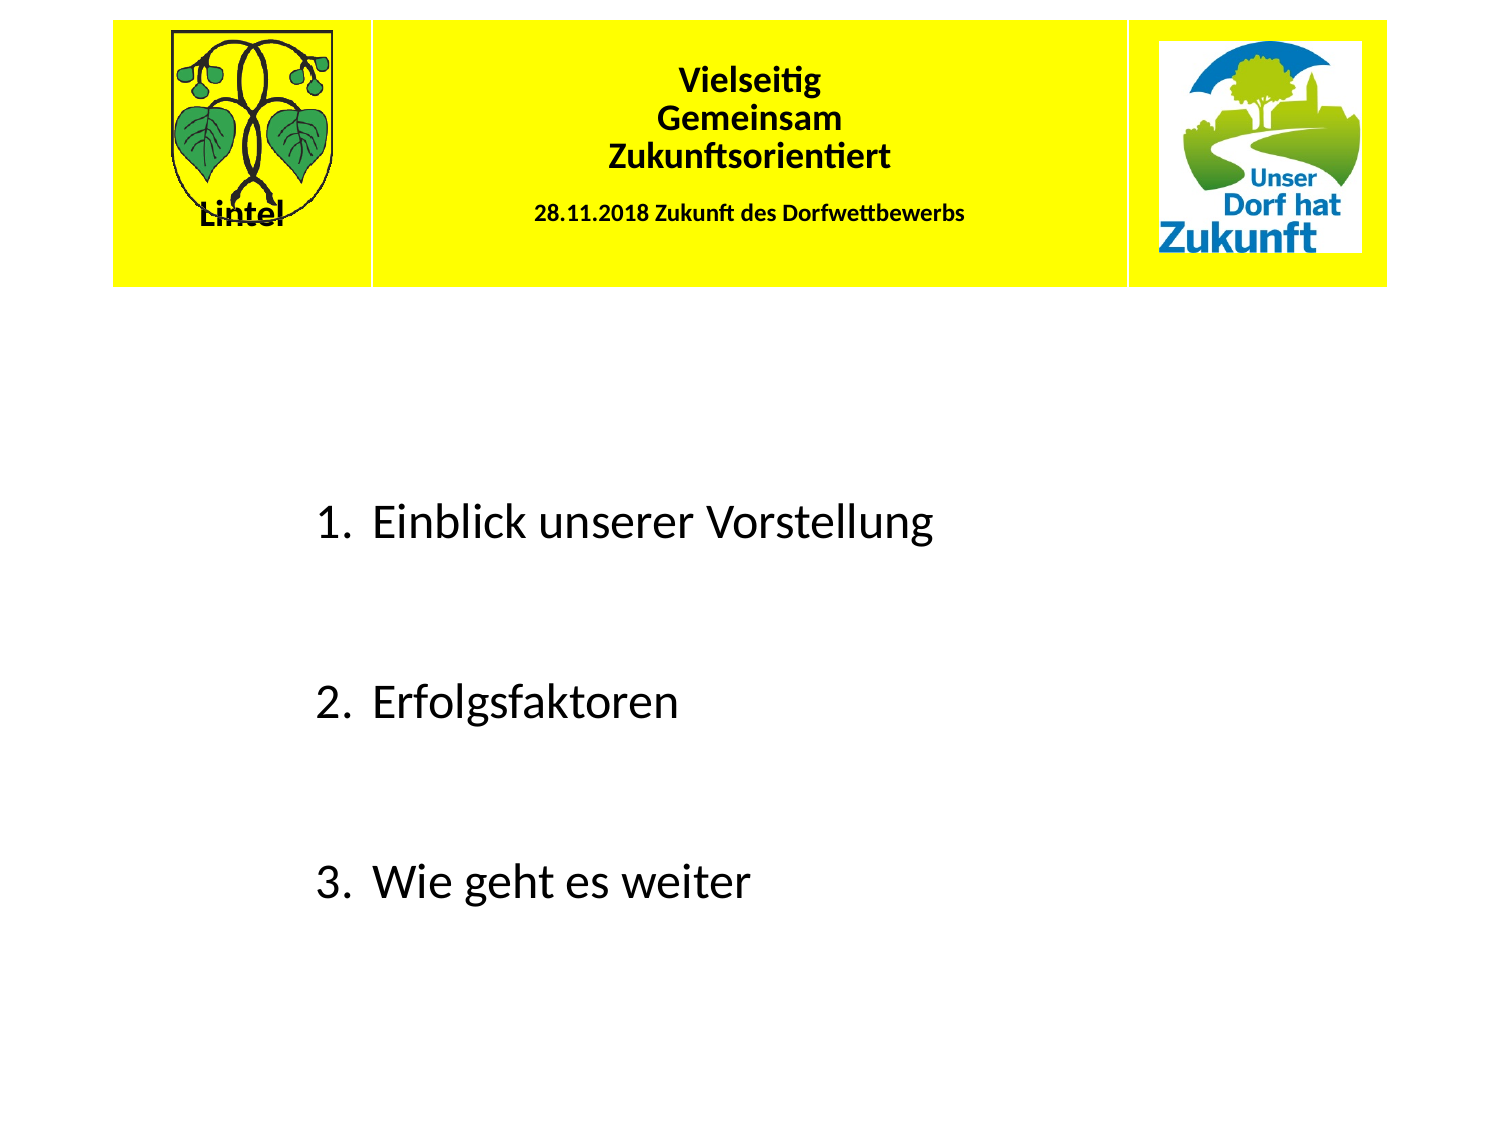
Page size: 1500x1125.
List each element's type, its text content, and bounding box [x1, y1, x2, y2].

picture [170, 30, 333, 224]
table_header Vielseitig Gemeinsam Zukunftsorientiert 28.11.2018 Zukunft des Dorfwettbewerbs [373, 20, 1127, 287]
text_box Einblick unserer Vorstellung Erfolgsfaktoren Wie geht es weiter [301, 361, 1199, 917]
table_header [1129, 20, 1387, 287]
picture [1159, 41, 1362, 254]
table_header Lintel [113, 20, 371, 287]
